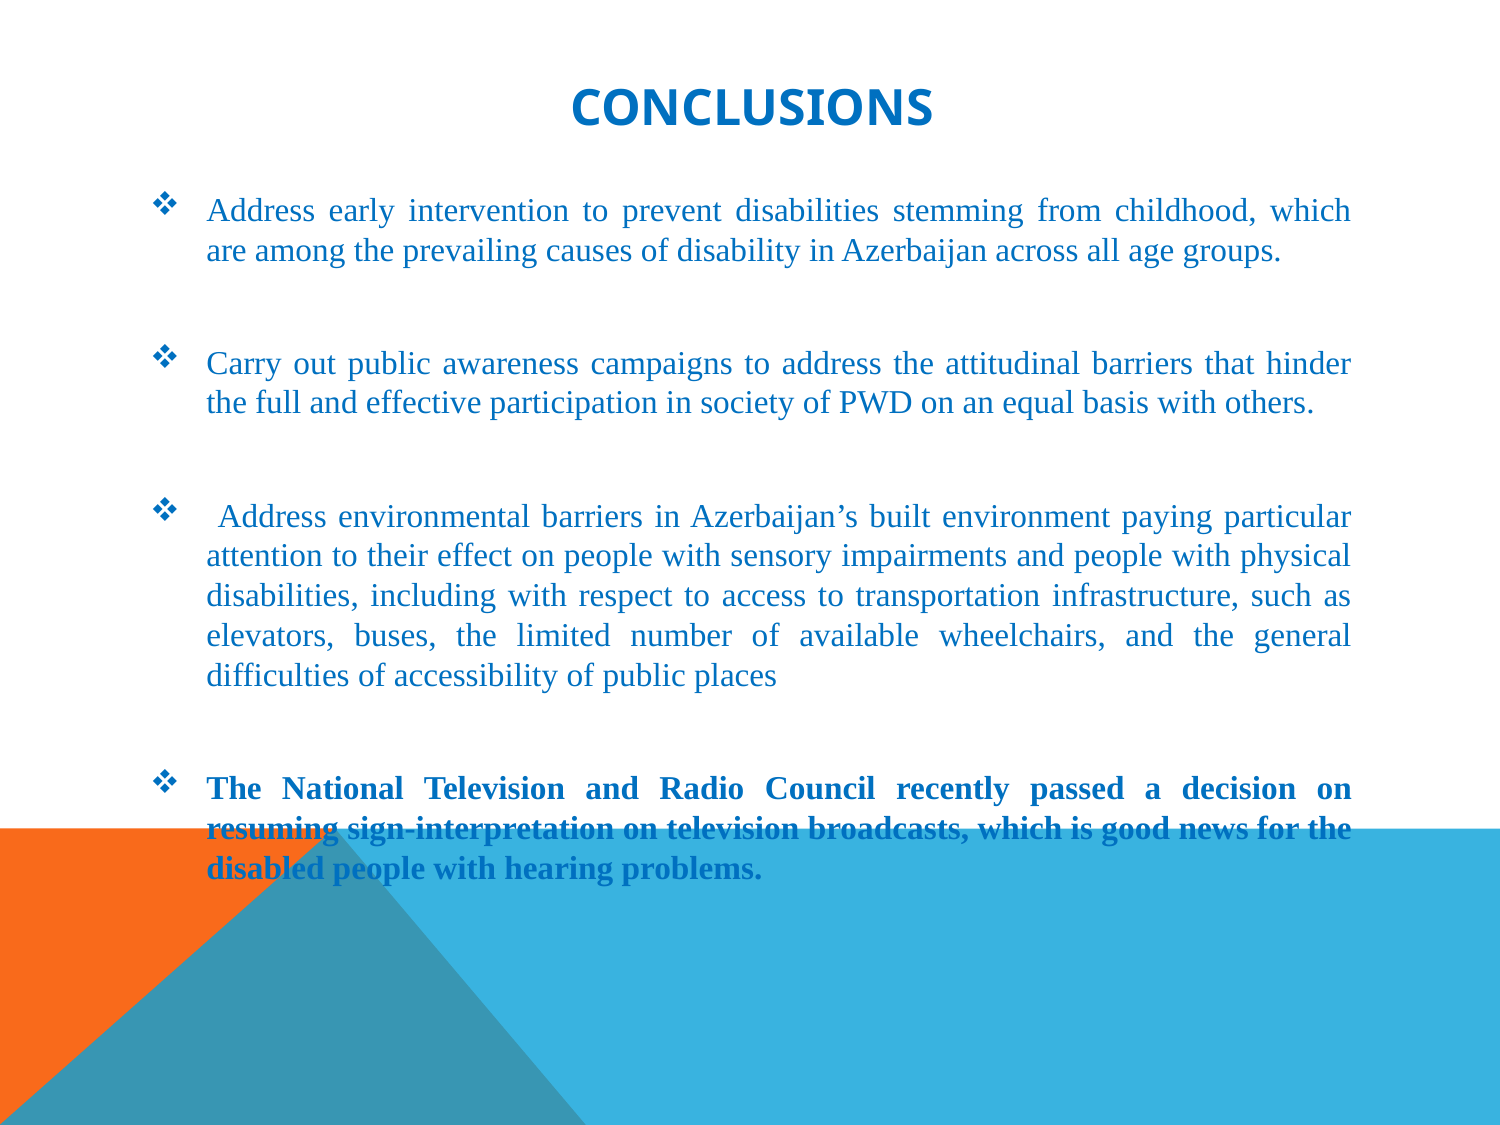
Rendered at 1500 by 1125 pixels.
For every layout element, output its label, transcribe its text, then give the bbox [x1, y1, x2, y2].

title Conclusions [135, 60, 1369, 150]
list Address early intervention to prevent disabilities stemming from childhood, which are among the prevailing causes of disability in Azerbaijan across all age groups. Carry out public awareness campaigns to address the attitudinal barriers that hinder the full and effective participation in society of PWD on an equal basis with others. Address environmental barriers in Azerbaijan’s built environment paying particular attention to their effect on people with sensory impairments and people with physical disabilities, including with respect to access to transportation infrastructure, such as elevators, buses, the limited number of available wheelchairs, and the general difficulties of accessibility of public places The National Television and Radio Council recently passed a decision on resuming sign-interpretation on television broadcasts, which is good news for the disabled people with hearing problems. [135, 180, 1369, 1118]
